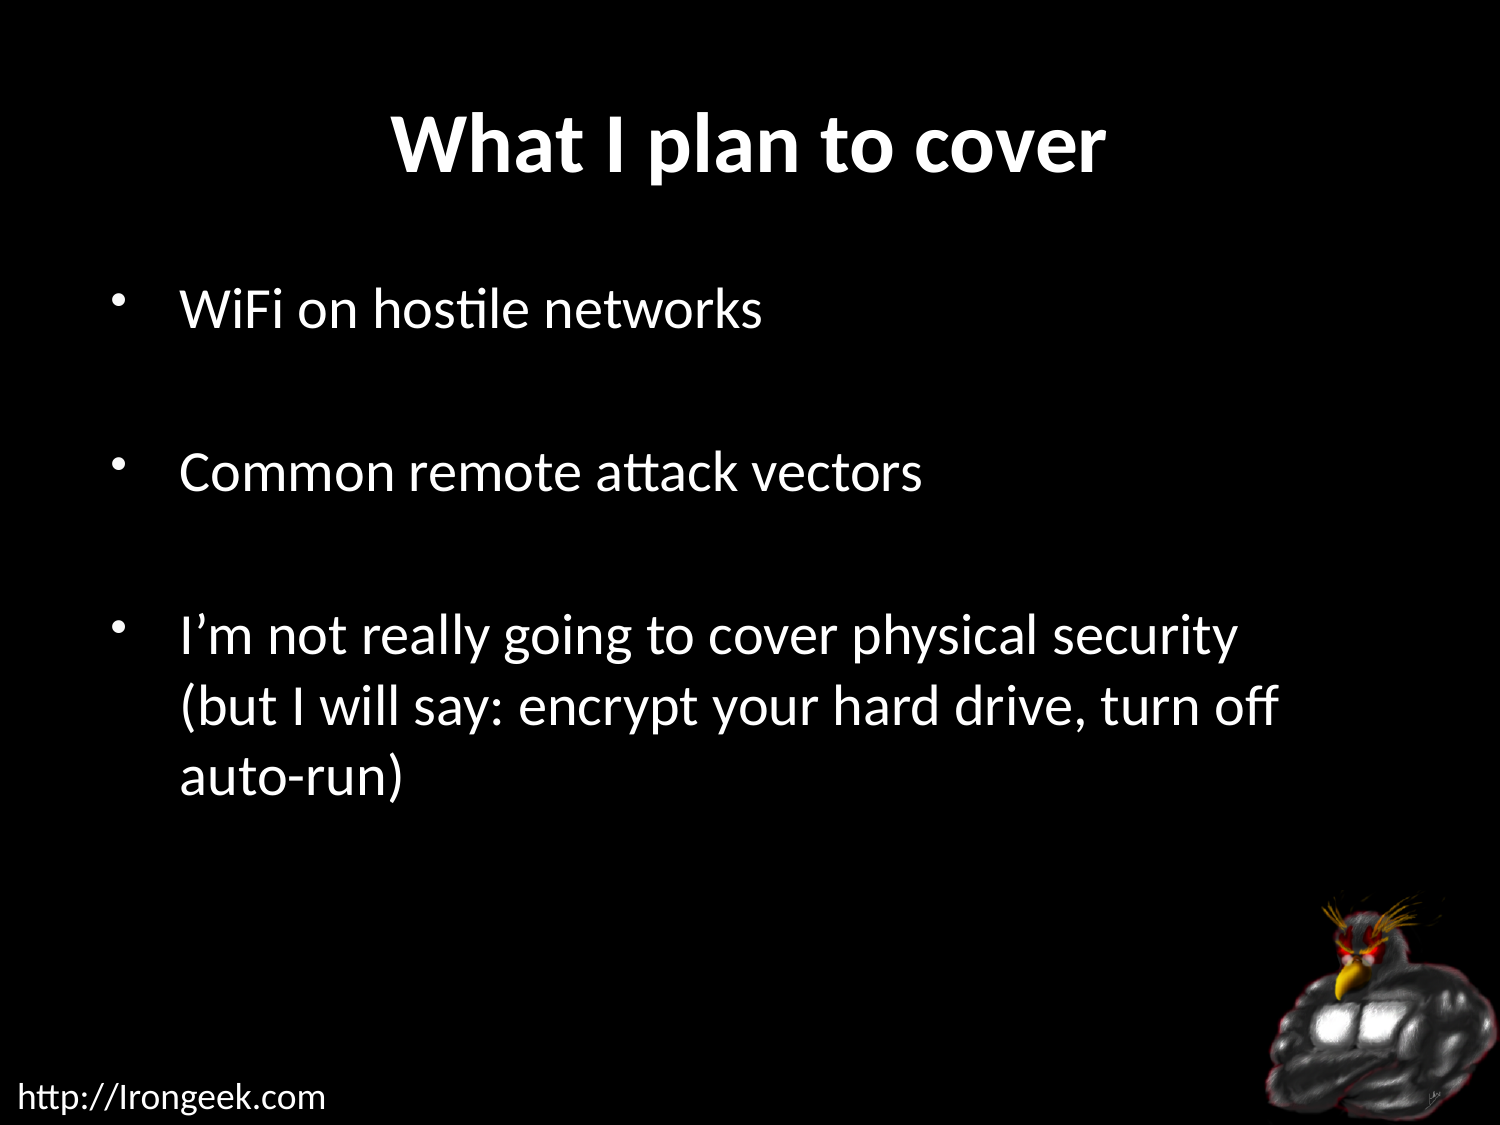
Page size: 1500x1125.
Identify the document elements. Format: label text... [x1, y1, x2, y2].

list WiFi on hostile networks Common remote attack vectors I’m not really going to cover physical security (but I will say: encrypt your hard drive, turn off auto-run) [74, 262, 1426, 1036]
picture [1259, 890, 1500, 1125]
title What I plan to cover [75, 45, 1425, 233]
